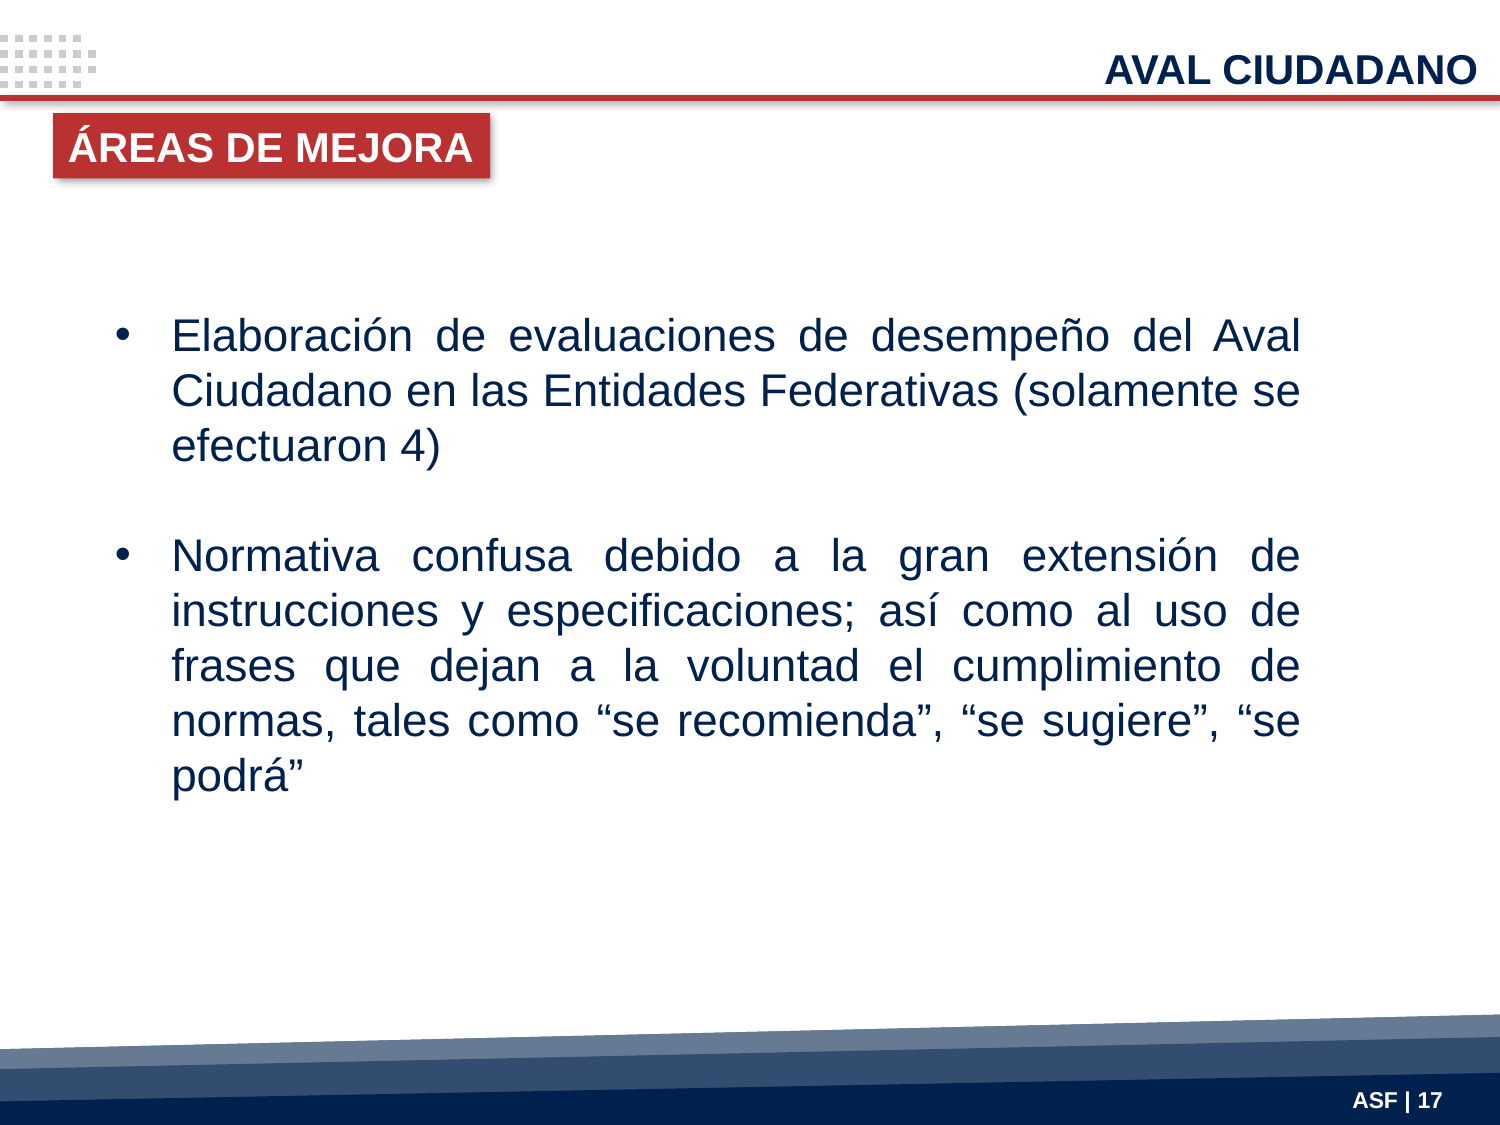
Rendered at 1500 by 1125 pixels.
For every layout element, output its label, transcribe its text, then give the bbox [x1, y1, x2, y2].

text_box AVAL CIUDADANO [1089, 35, 1493, 97]
text_box Elaboración de evaluaciones de desempeño del Aval Ciudadano en las Entidades Federativas (solamente se efectuaron 4) Normativa confusa debido a la gran extensión de instrucciones y especificaciones; así como al uso de frases que dejan a la voluntad el cumplimiento de normas, tales como “se recomienda”, “se sugiere”, “se podrá” [100, 243, 1317, 864]
slide_number ASF | 17 [1337, 1078, 1489, 1125]
text_box ÁREAS DE MEJORA [51, 111, 492, 180]
